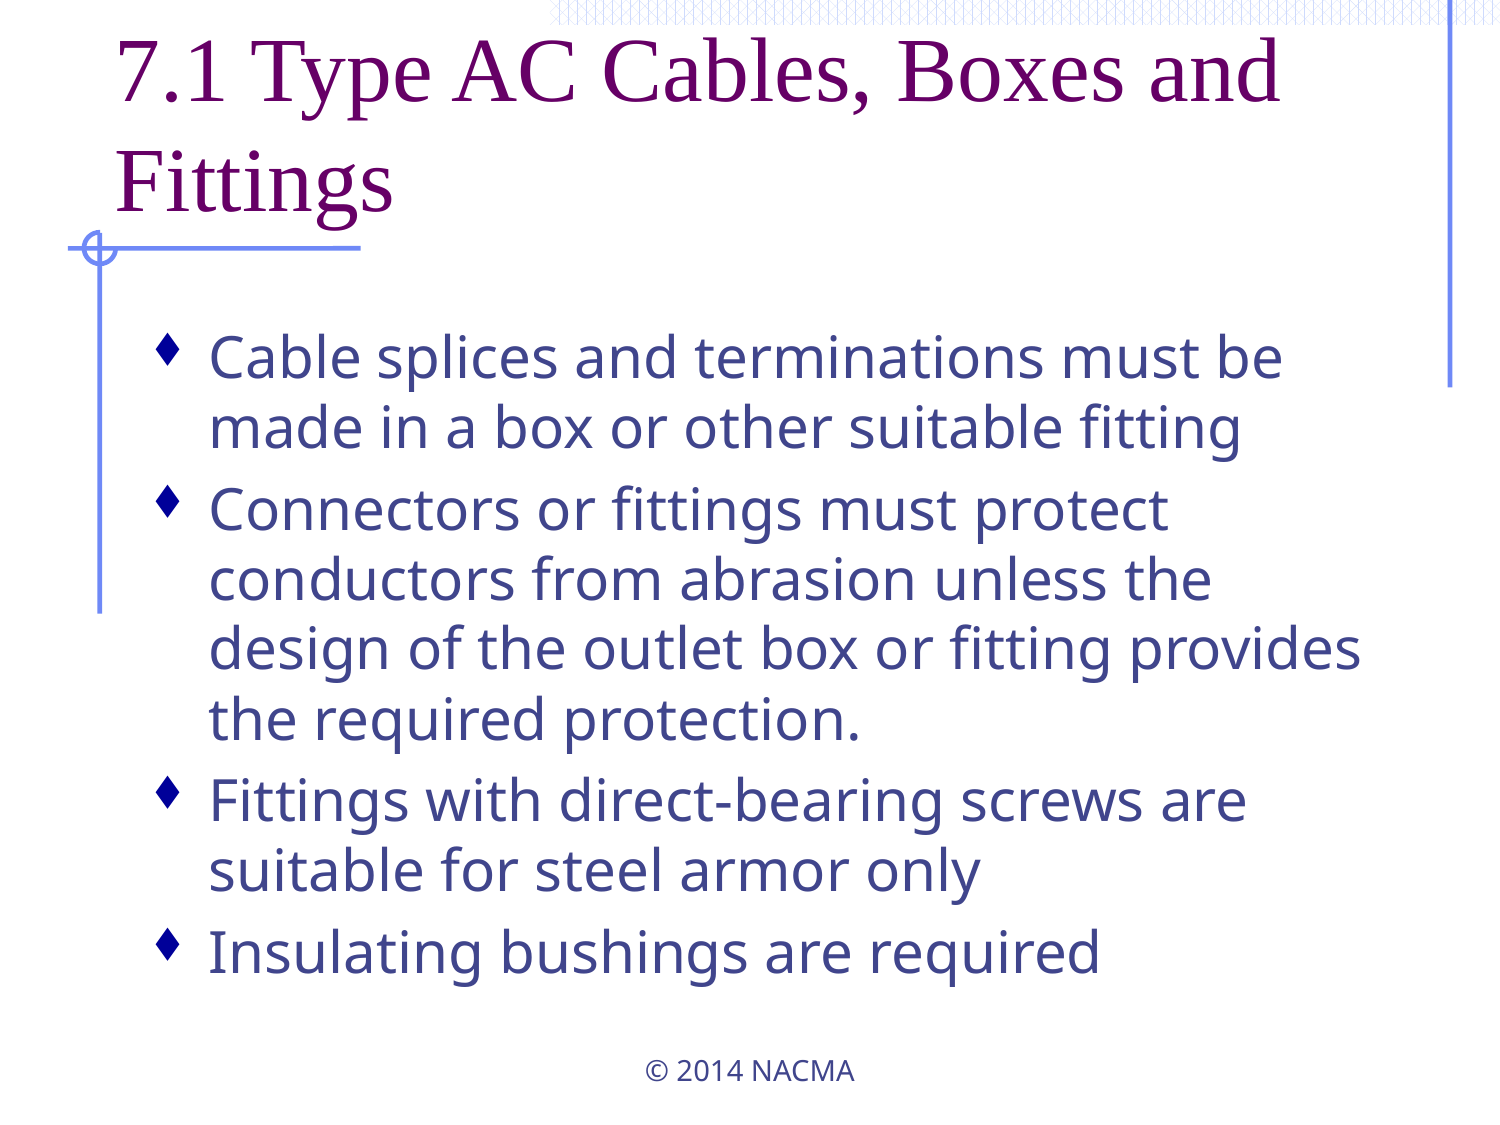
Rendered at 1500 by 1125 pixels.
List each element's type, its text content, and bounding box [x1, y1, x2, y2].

list Cable splices and terminations must be made in a box or other suitable fitting Connectors or fittings must protect conductors from abrasion unless the design of the outlet box or fitting provides the required protection. Fittings with direct-bearing screws are suitable for steel armor only Insulating bushings are required [137, 312, 1413, 988]
footer © 2014 NACMA [512, 1025, 988, 1100]
title 7.1 Type AC Cables, Boxes and Fittings [99, 50, 1375, 238]
